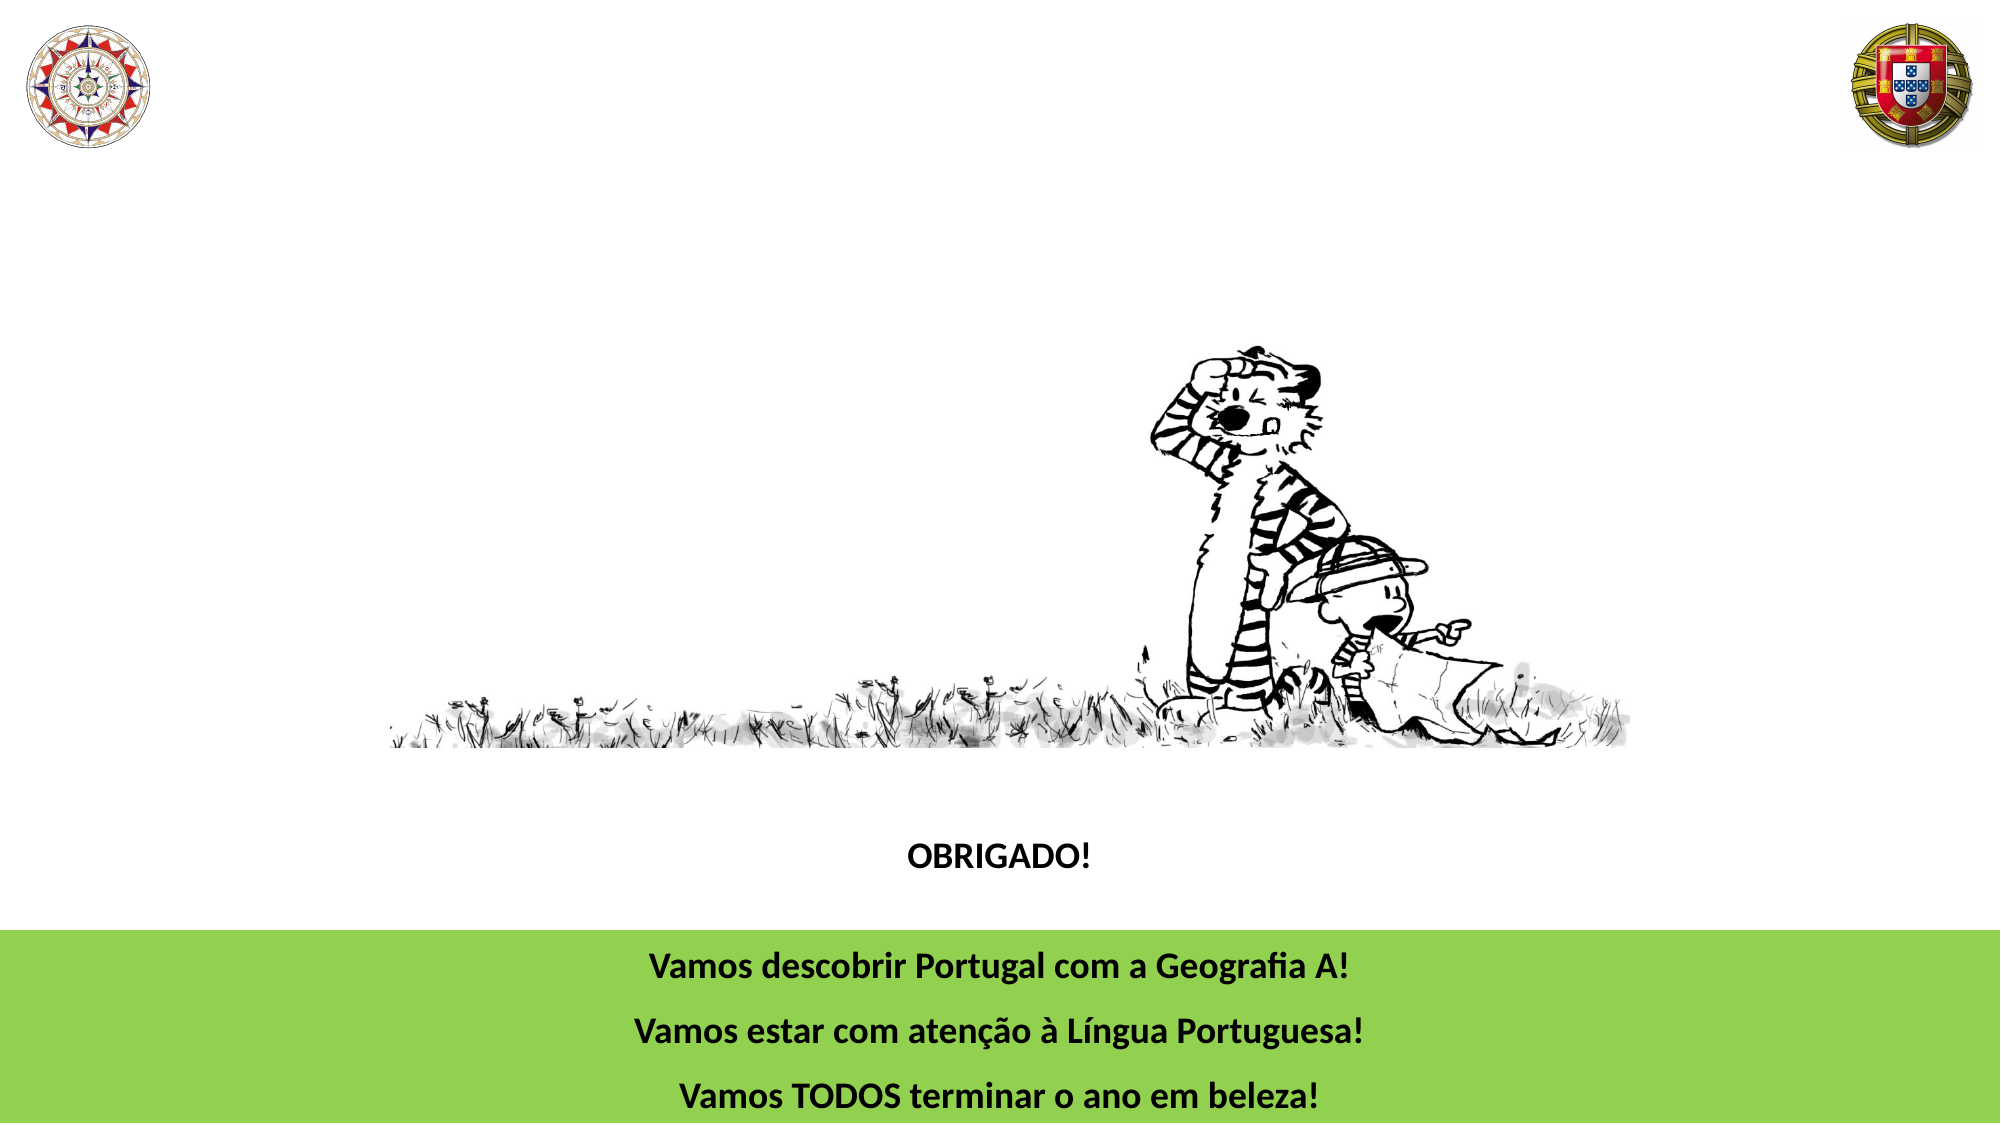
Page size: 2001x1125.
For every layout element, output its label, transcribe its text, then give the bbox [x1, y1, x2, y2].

picture [1844, 21, 1979, 149]
text_box Vamos descobrir Portugal com a Geografia A! Vamos estar com atenção à Língua Portuguesa! Vamos TODOS terminar o ano em beleza! [0, 930, 2000, 1123]
picture [370, 0, 1630, 787]
text_box OBRIGADO! [494, 821, 1506, 884]
picture [25, 24, 151, 149]
